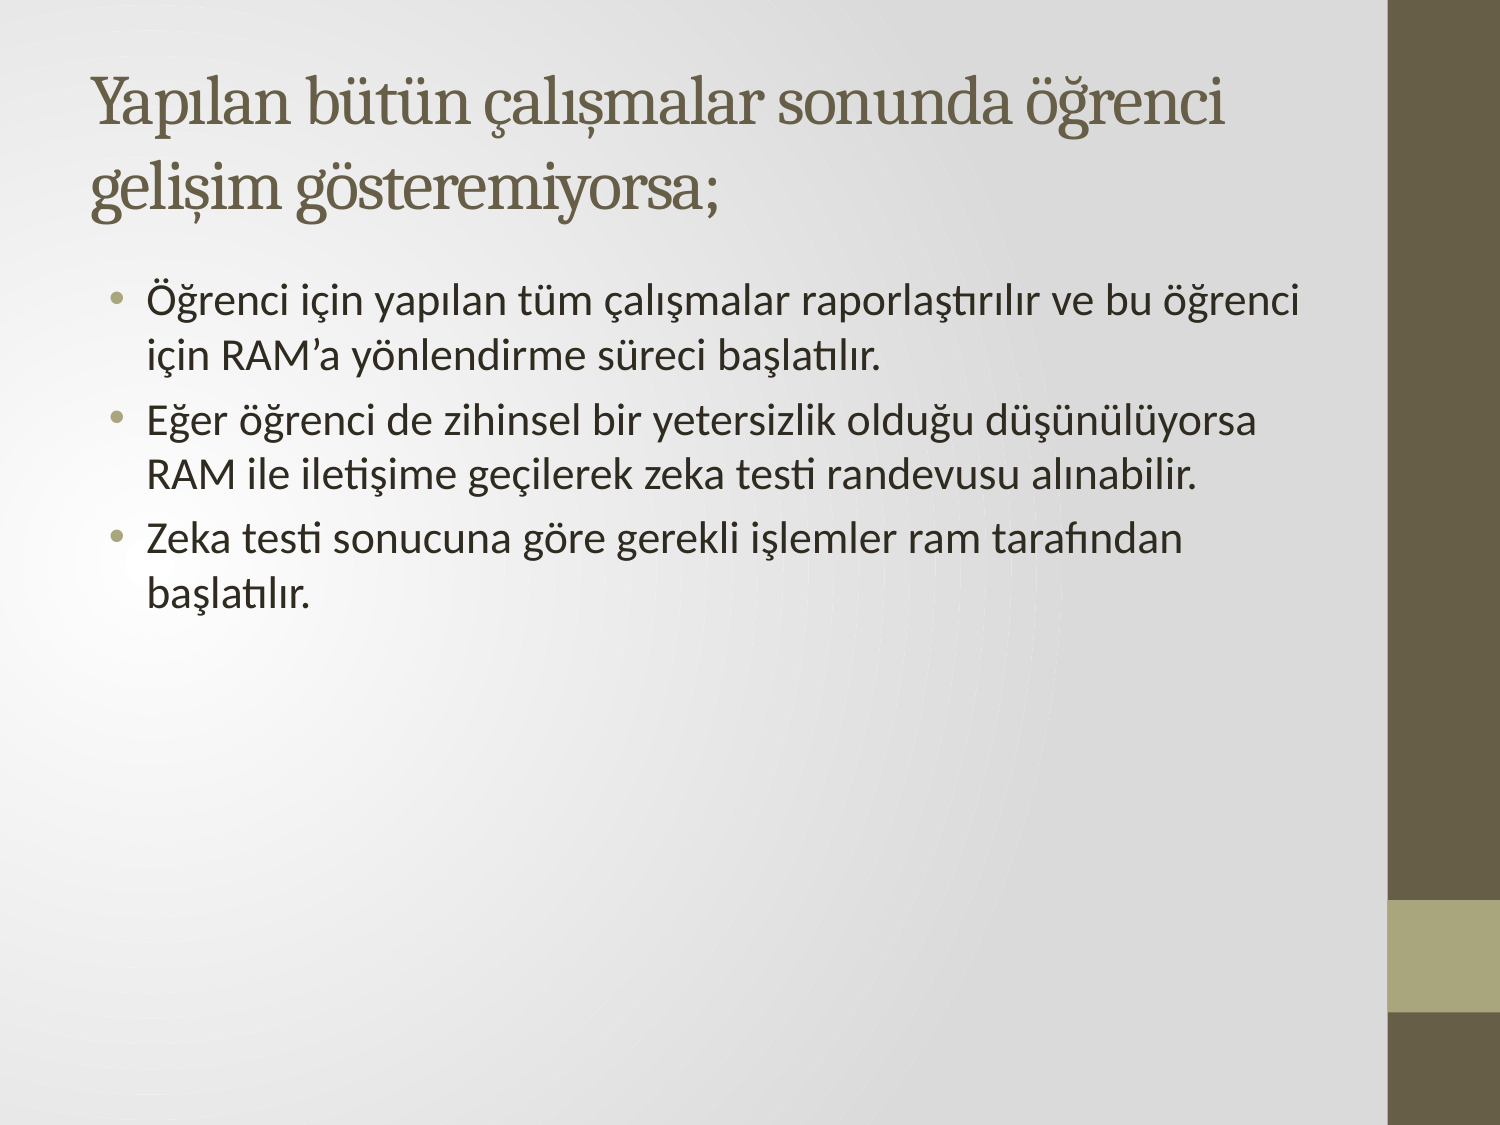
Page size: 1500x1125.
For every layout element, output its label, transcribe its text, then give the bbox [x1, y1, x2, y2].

list Öğrenci için yapılan tüm çalışmalar raporlaştırılır ve bu öğrenci için RAM’a yönlendirme süreci başlatılır. Eğer öğrenci de zihinsel bir yetersizlik olduğu düşünülüyorsa RAM ile iletişime geçilerek zeka testi randevusu alınabilir. Zeka testi sonucuna göre gerekli işlemler ram tarafından başlatılır. [75, 262, 1325, 1050]
title Yapılan bütün çalışmalar sonunda öğrenci gelişim gösteremiyorsa; [75, 45, 1325, 233]
